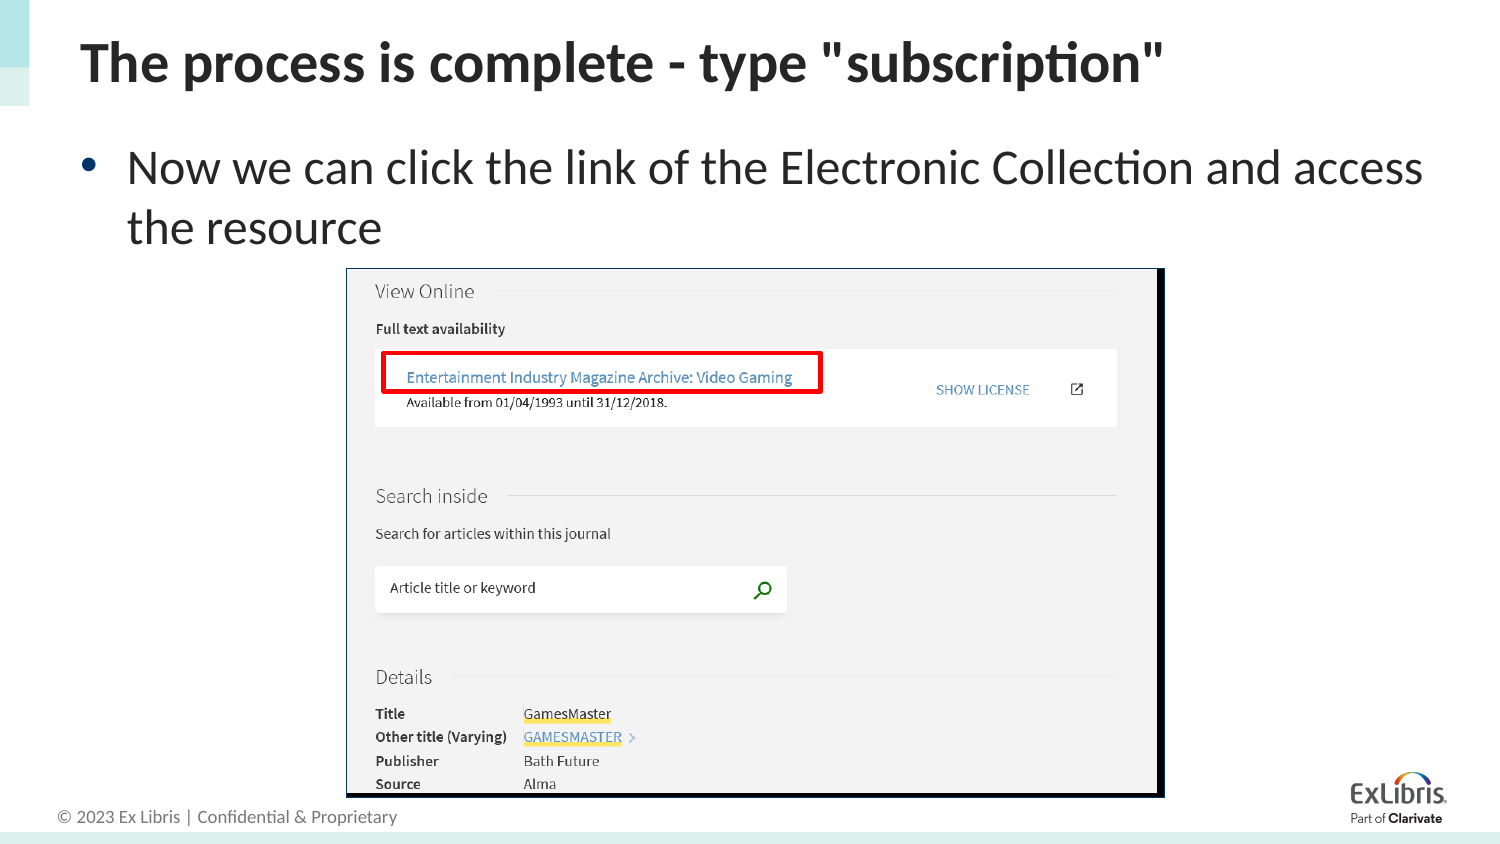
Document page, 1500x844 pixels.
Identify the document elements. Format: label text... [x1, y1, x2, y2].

picture [346, 268, 1166, 798]
list Now we can click the link of the Electronic Collection and access the resource [64, 126, 1447, 269]
title The process is complete - type "subscription" [64, 11, 1447, 107]
picture [1351, 772, 1447, 823]
